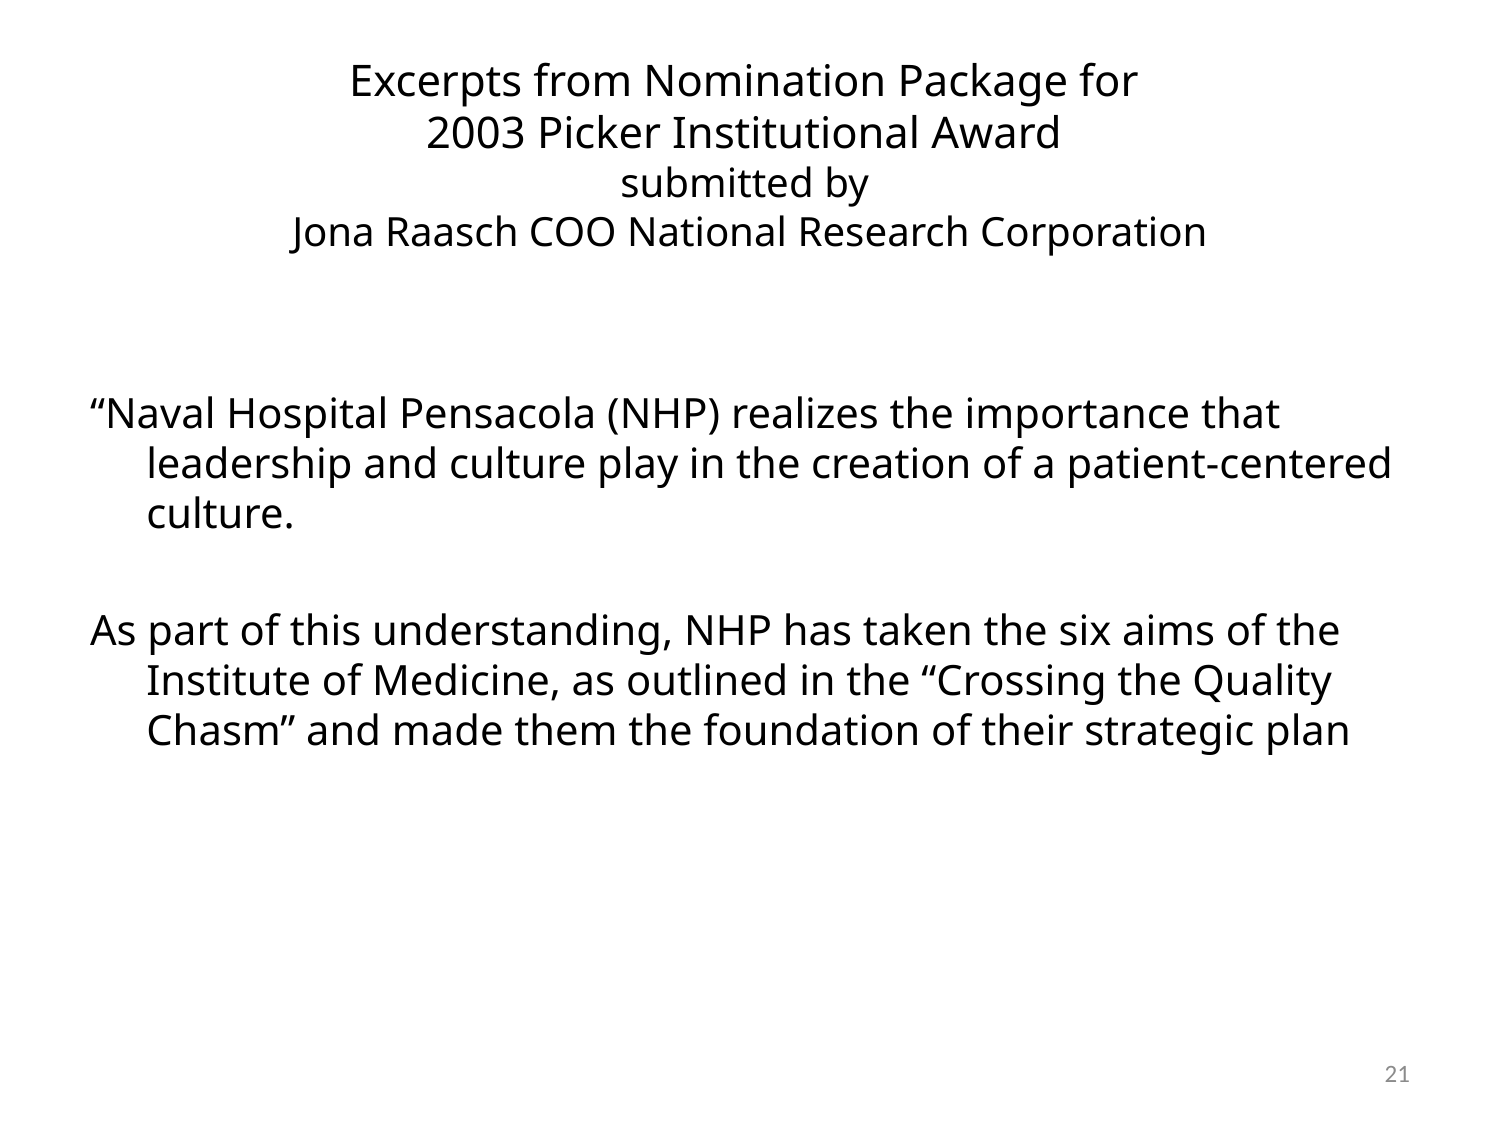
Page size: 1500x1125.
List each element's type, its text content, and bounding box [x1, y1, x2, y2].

title Excerpts from Nomination Package for 2003 Picker Institutional Award submitted by Jona Raasch COO National Research Corporation [75, 45, 1425, 262]
slide_number 21 [1074, 1042, 1425, 1103]
list “Naval Hospital Pensacola (NHP) realizes the importance that leadership and culture play in the creation of a patient-centered culture. As part of this understanding, NHP has taken the six aims of the Institute of Medicine, as outlined in the “Crossing the Quality Chasm” and made them the foundation of their strategic plan [75, 262, 1425, 1005]
